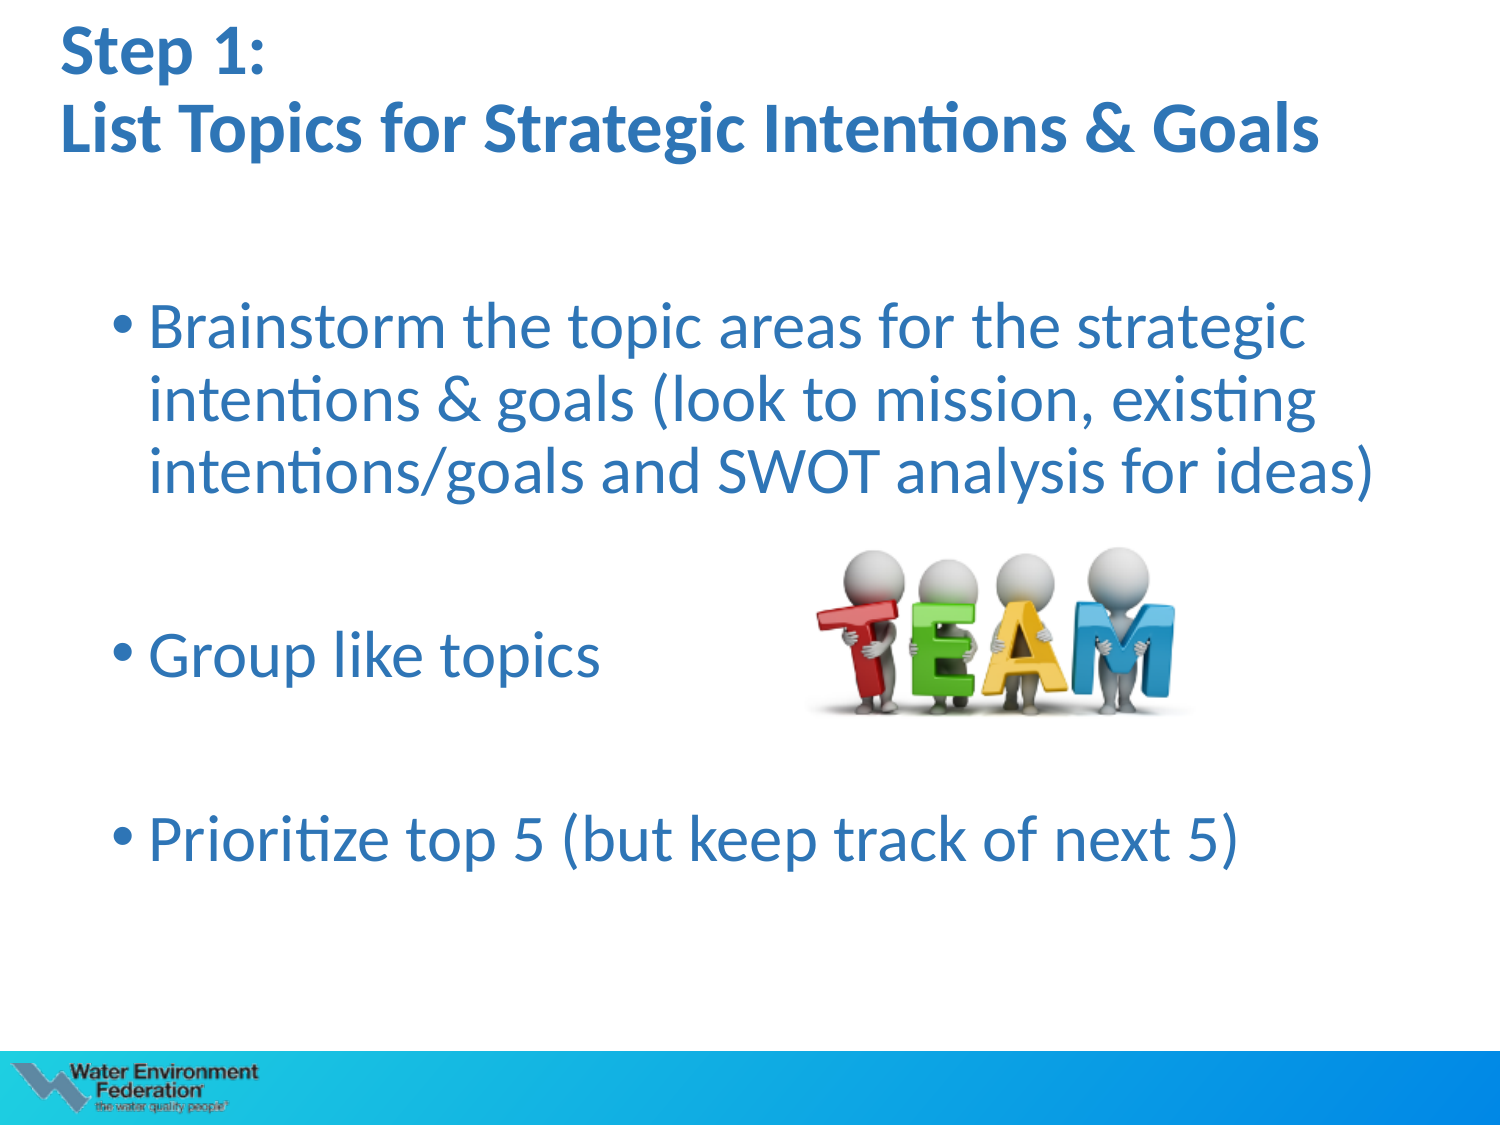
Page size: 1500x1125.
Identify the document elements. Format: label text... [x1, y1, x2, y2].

picture [788, 510, 1219, 762]
title Step 1: List Topics for Strategic Intentions & Goals [45, 3, 1397, 177]
list Brainstorm the topic areas for the strategic intentions & goals (look to mission, existing intentions/goals and SWOT analysis for ideas) Group like topics Prioritize top 5 (but keep track of next 5) [21, 283, 1397, 1096]
picture [10, 1063, 261, 1115]
